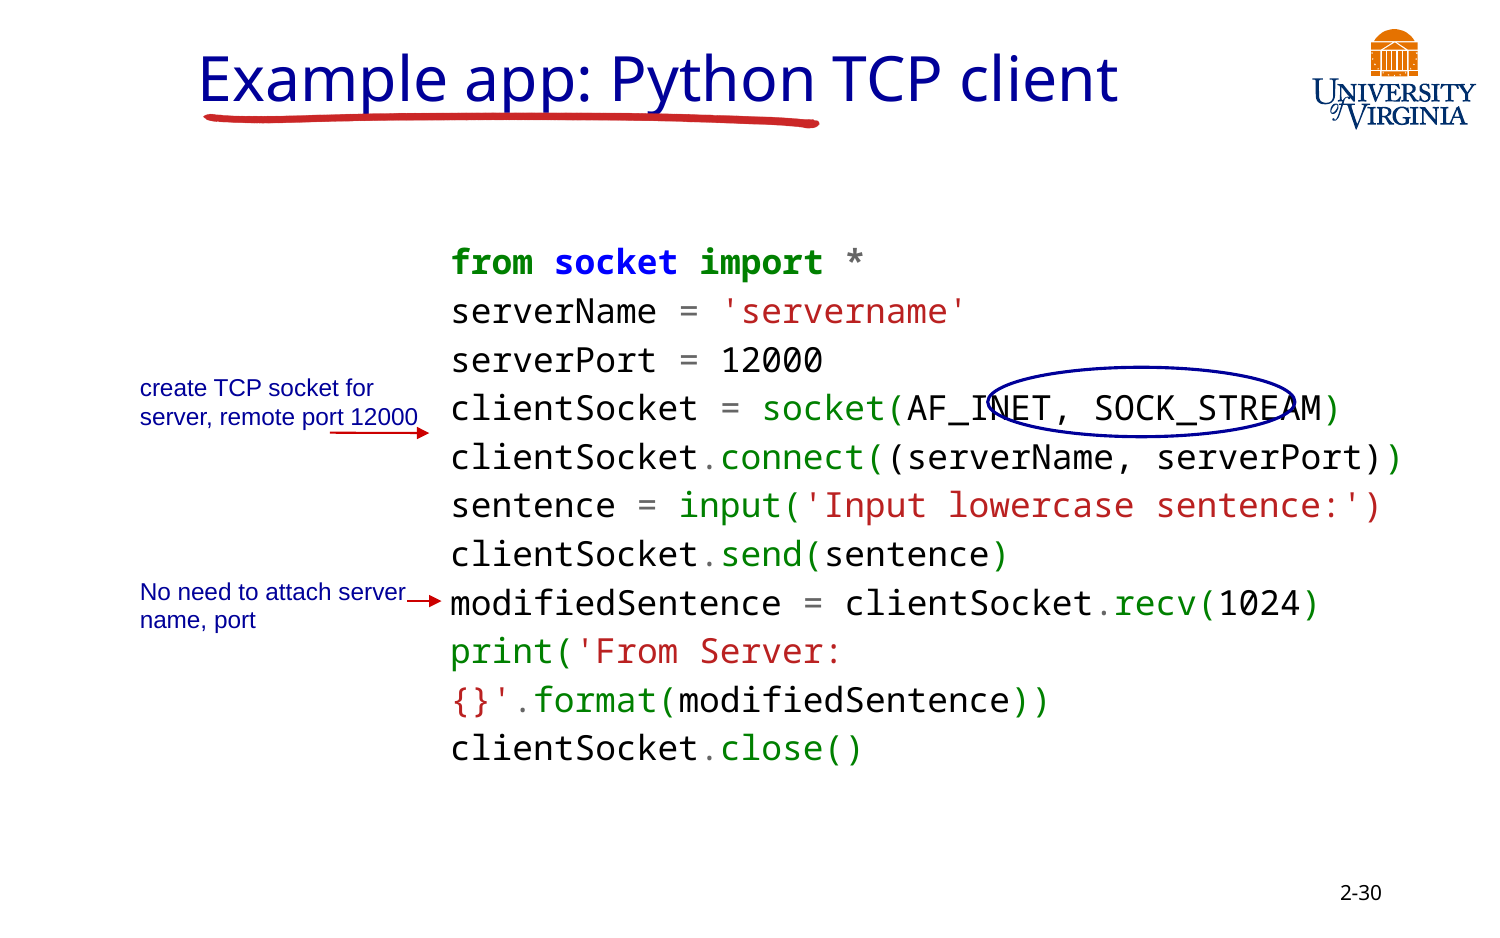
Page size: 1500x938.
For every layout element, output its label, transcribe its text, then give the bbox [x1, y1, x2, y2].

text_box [124, 364, 436, 439]
picture [200, 108, 826, 133]
text_box Example app: Python TCP client [182, 12, 1246, 142]
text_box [124, 568, 442, 643]
text_box [987, 367, 1295, 437]
text_box from socket import * serverName = 'servername' serverPort = 12000 clientSocket = socket(AF_INET, SOCK_STREAM) clientSocket.connect((serverName, serverPort)) sentence = input('Input lowercase sentence:') clientSocket.send(sentence) modifiedSentence = clientSocket.recv(1024) print('From Server: {}'.format(modifiedSentence)) clientSocket.close() [435, 225, 1455, 776]
slide_number 2-30 [1059, 868, 1397, 919]
